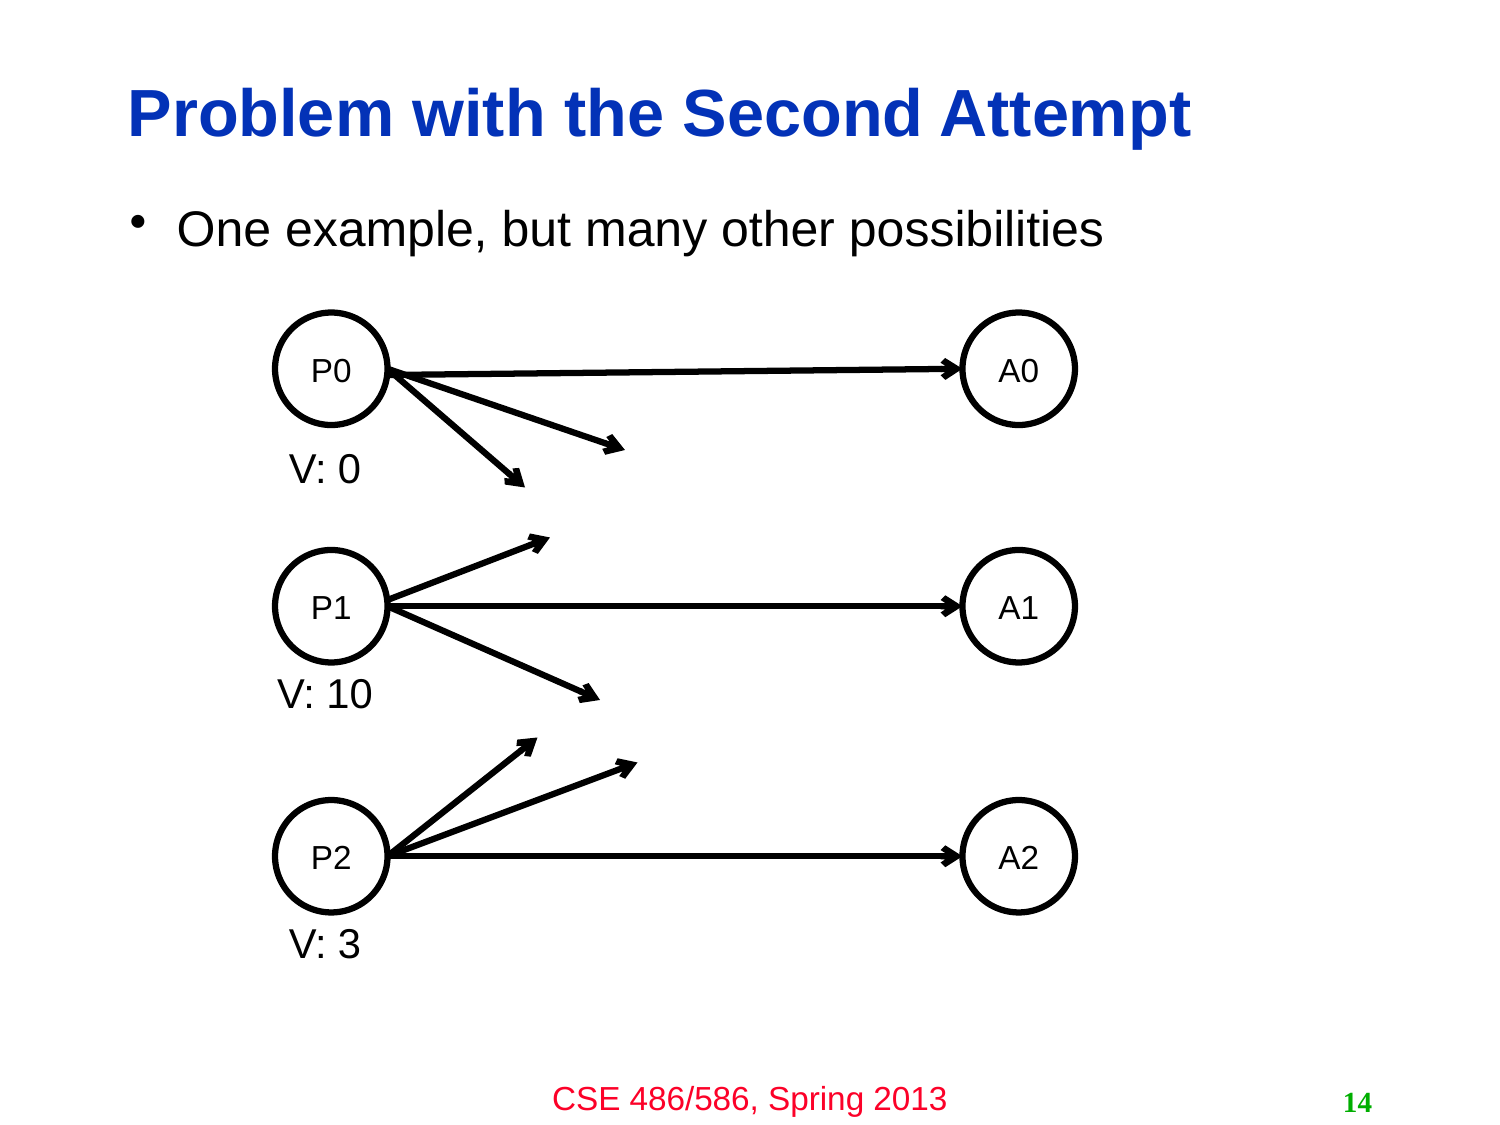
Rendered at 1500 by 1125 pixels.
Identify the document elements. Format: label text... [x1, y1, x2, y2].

text_box V: 3 [237, 909, 413, 975]
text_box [387, 383, 526, 488]
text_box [387, 368, 963, 376]
text_box P2 [275, 800, 387, 909]
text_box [387, 537, 551, 601]
text_box P0 [275, 312, 388, 426]
text_box P1 [275, 549, 383, 659]
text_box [541, 762, 638, 855]
list One example, but many other possibilities [114, 195, 1376, 1005]
slide_number 14 [1074, 1076, 1388, 1125]
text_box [387, 605, 601, 701]
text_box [529, 384, 626, 451]
text_box V: 0 [237, 434, 413, 500]
text_box A0 [962, 312, 1075, 426]
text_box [387, 737, 538, 857]
text_box A1 [962, 549, 1075, 663]
title Problem with the Second Attempt [112, 53, 1310, 176]
text_box A2 [962, 800, 1075, 913]
text_box V: 10 [237, 659, 413, 725]
